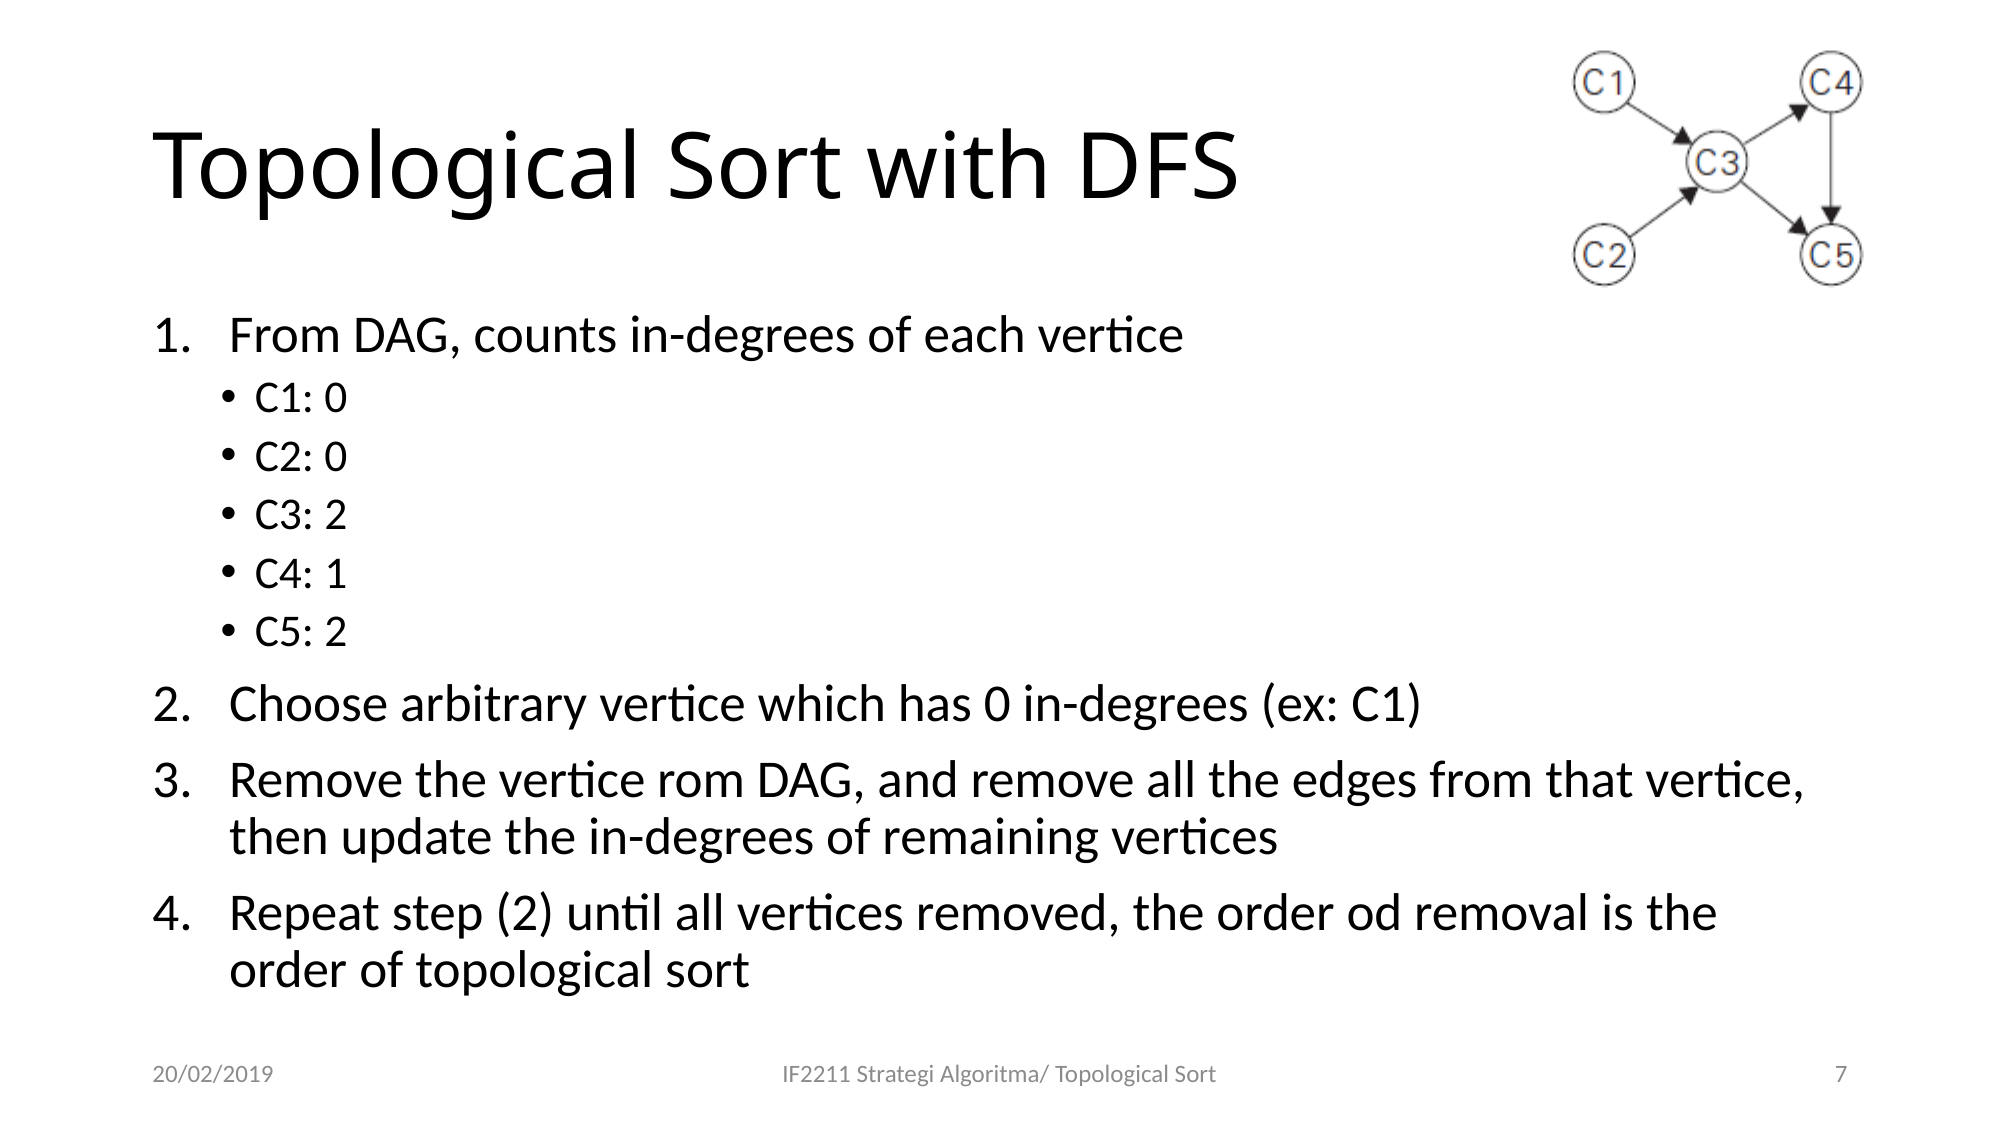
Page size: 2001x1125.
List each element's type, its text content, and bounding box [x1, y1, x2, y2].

picture [1462, 3, 2000, 300]
slide_number 7 [1412, 1042, 1863, 1103]
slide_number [137, 1042, 588, 1103]
list From DAG, counts in-degrees of each vertice C1: 0 C2: 0 C3: 2 C4: 1 C5: 2 Choose arbitrary vertice which has 0 in-degrees (ex: C1) Remove the vertice rom DAG, and remove all the edges from that vertice, then update the in-degrees of remaining vertices Repeat step (2) until all vertices removed, the order od removal is the order of topological sort [137, 299, 1863, 1014]
footer IF2211 Strategi Algoritma/ Topological Sort [662, 1042, 1338, 1103]
title Topological Sort with DFS [137, 59, 1462, 278]
